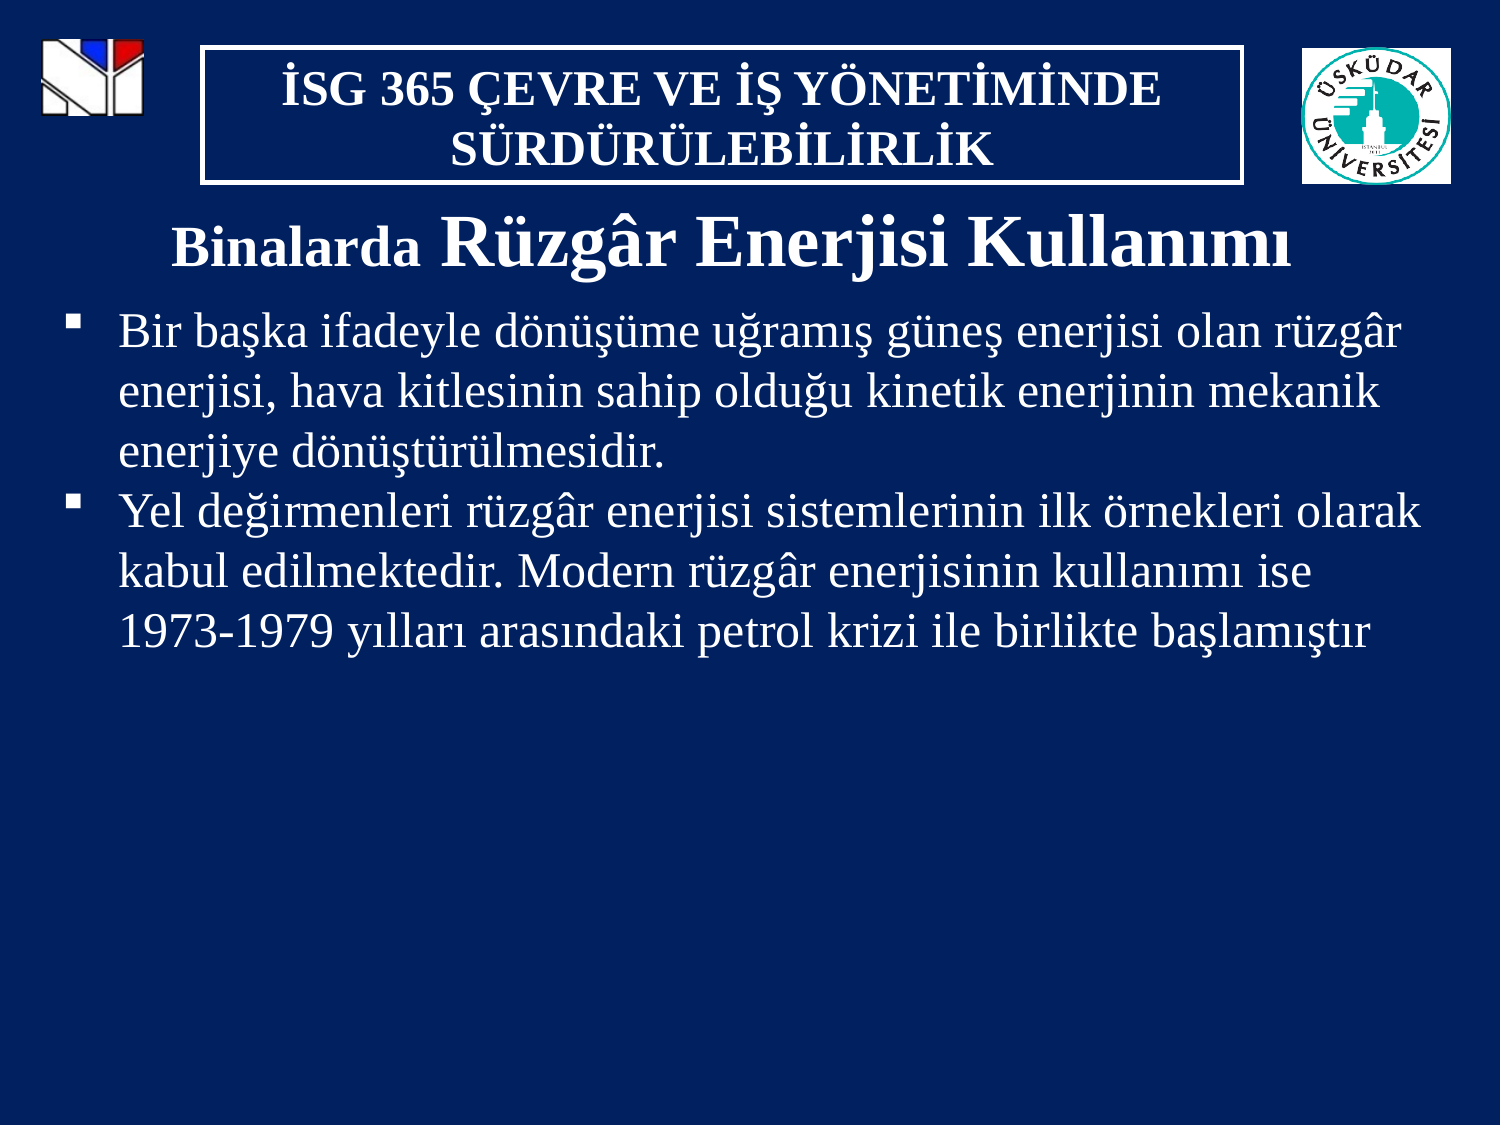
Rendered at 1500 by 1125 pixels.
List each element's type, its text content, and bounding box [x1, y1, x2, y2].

picture [41, 39, 144, 116]
text_box Bir başka ifadeyle dönüşüme uğramış güneş enerjisi olan rüzgâr enerjisi, hava kitlesinin sahip olduğu kinetik enerjinin mekanik enerjiye dönüştürülmesidir. Yel değirmenleri rüzgâr enerjisi sistemlerinin ilk örnekleri olarak kabul edilmektedir. Modern rüzgâr enerjisinin kullanımı ise 1973-1979 yılları arasındaki petrol krizi ile birlikte başlamıştır [47, 290, 1453, 666]
text_box Binalarda Rüzgâr Enerjisi Kullanımı [29, 184, 1436, 290]
picture [1301, 47, 1451, 185]
